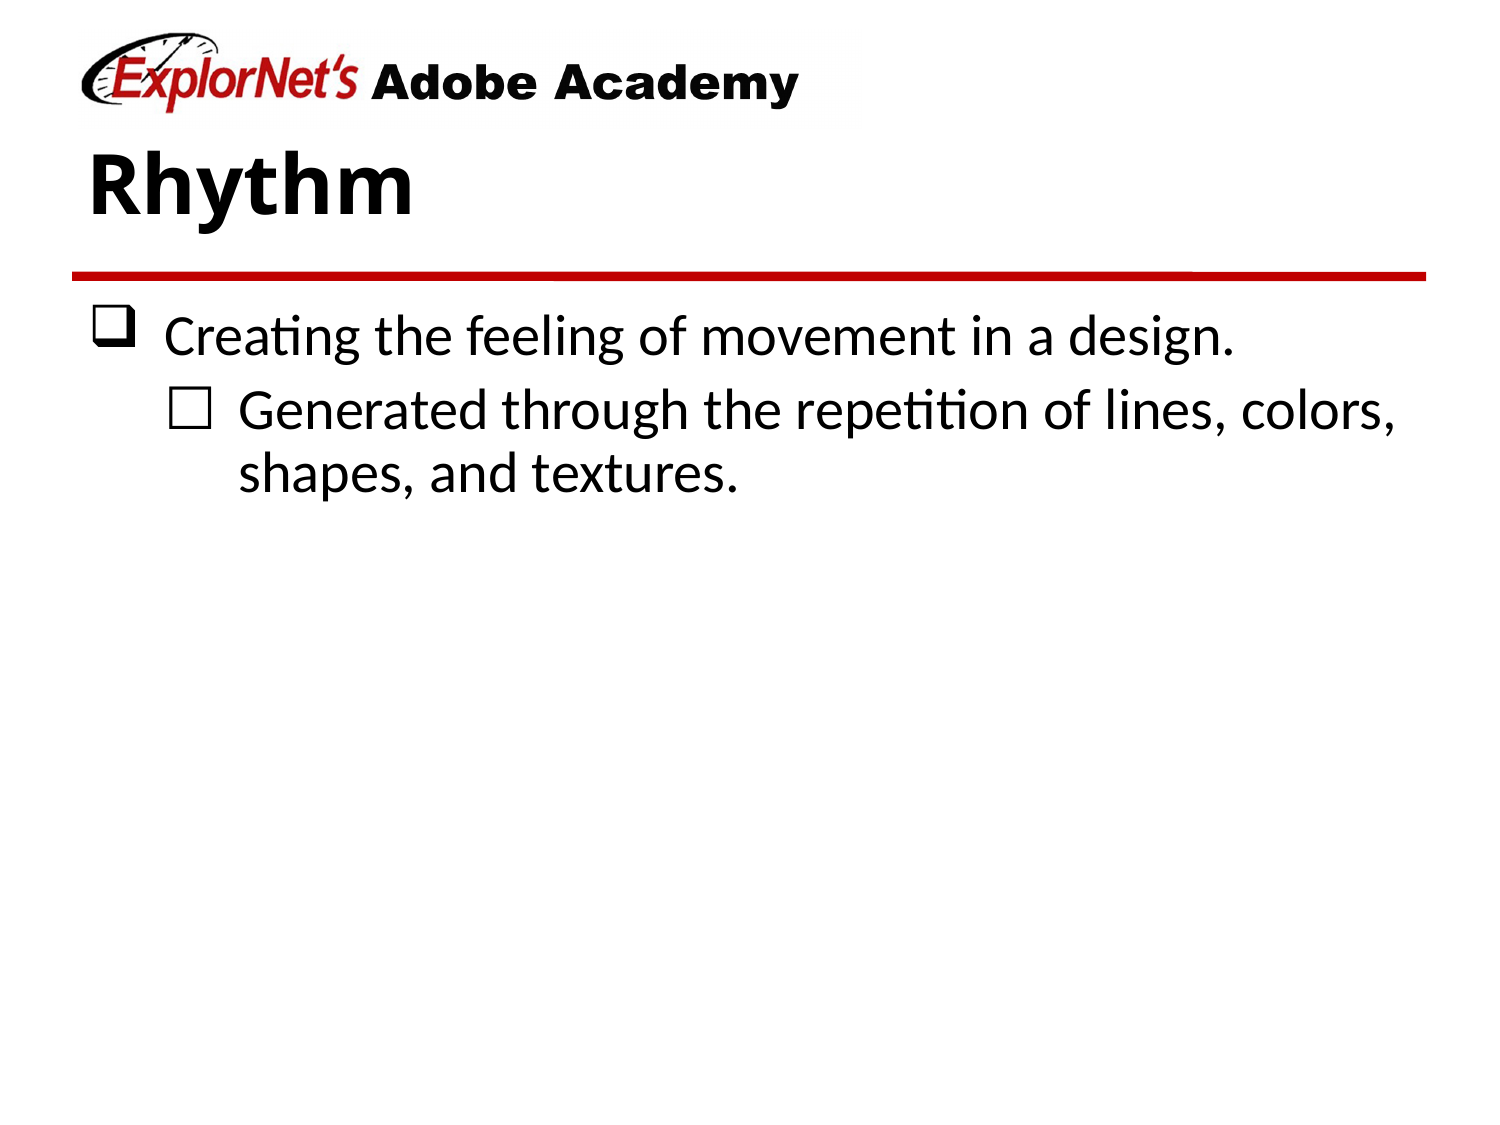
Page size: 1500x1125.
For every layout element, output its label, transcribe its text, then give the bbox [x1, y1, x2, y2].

list Creating the feeling of movement in a design. Generated through the repetition of lines, colors, shapes, and textures. [73, 298, 1424, 1011]
picture [78, 29, 862, 120]
title Rhythm [71, 120, 1429, 255]
